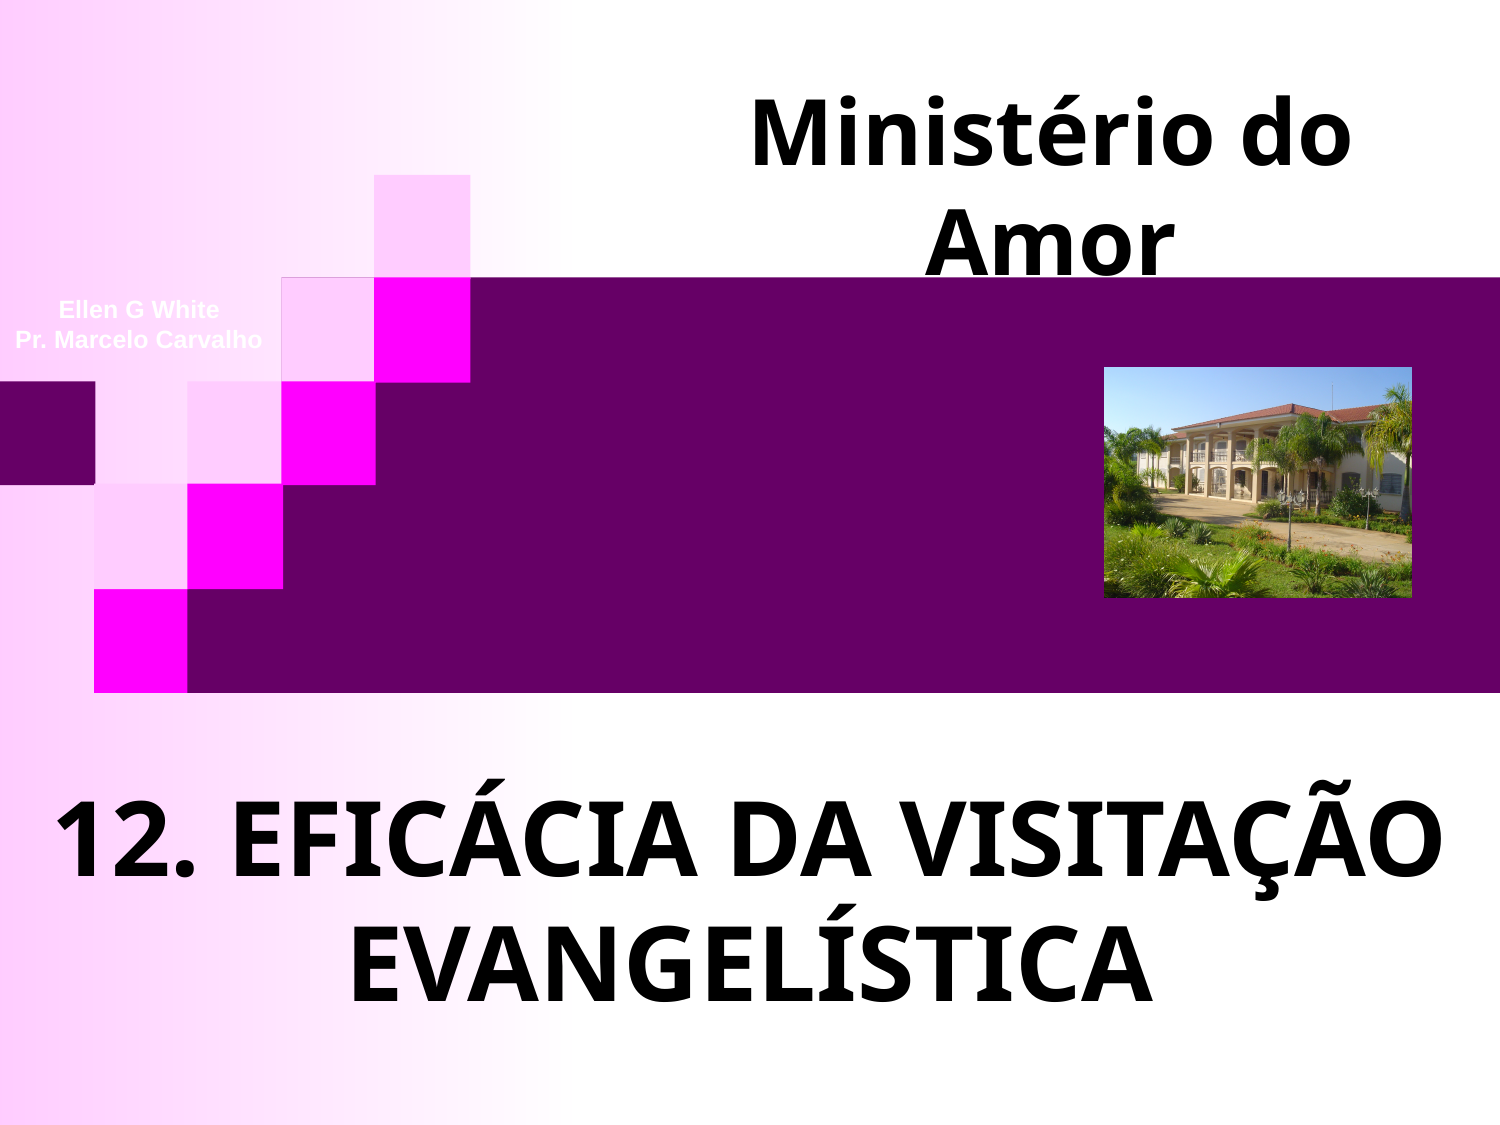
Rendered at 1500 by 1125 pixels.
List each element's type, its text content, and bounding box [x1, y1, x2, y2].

title 12. EFICÁCIA DA VISITAÇÃO EVANGELÍSTICA [0, 716, 1500, 1079]
text_box Ellen G White Pr. Marcelo Carvalho [0, 286, 279, 362]
text_box Ministério do Amor [643, 66, 1459, 301]
picture [1104, 367, 1412, 598]
